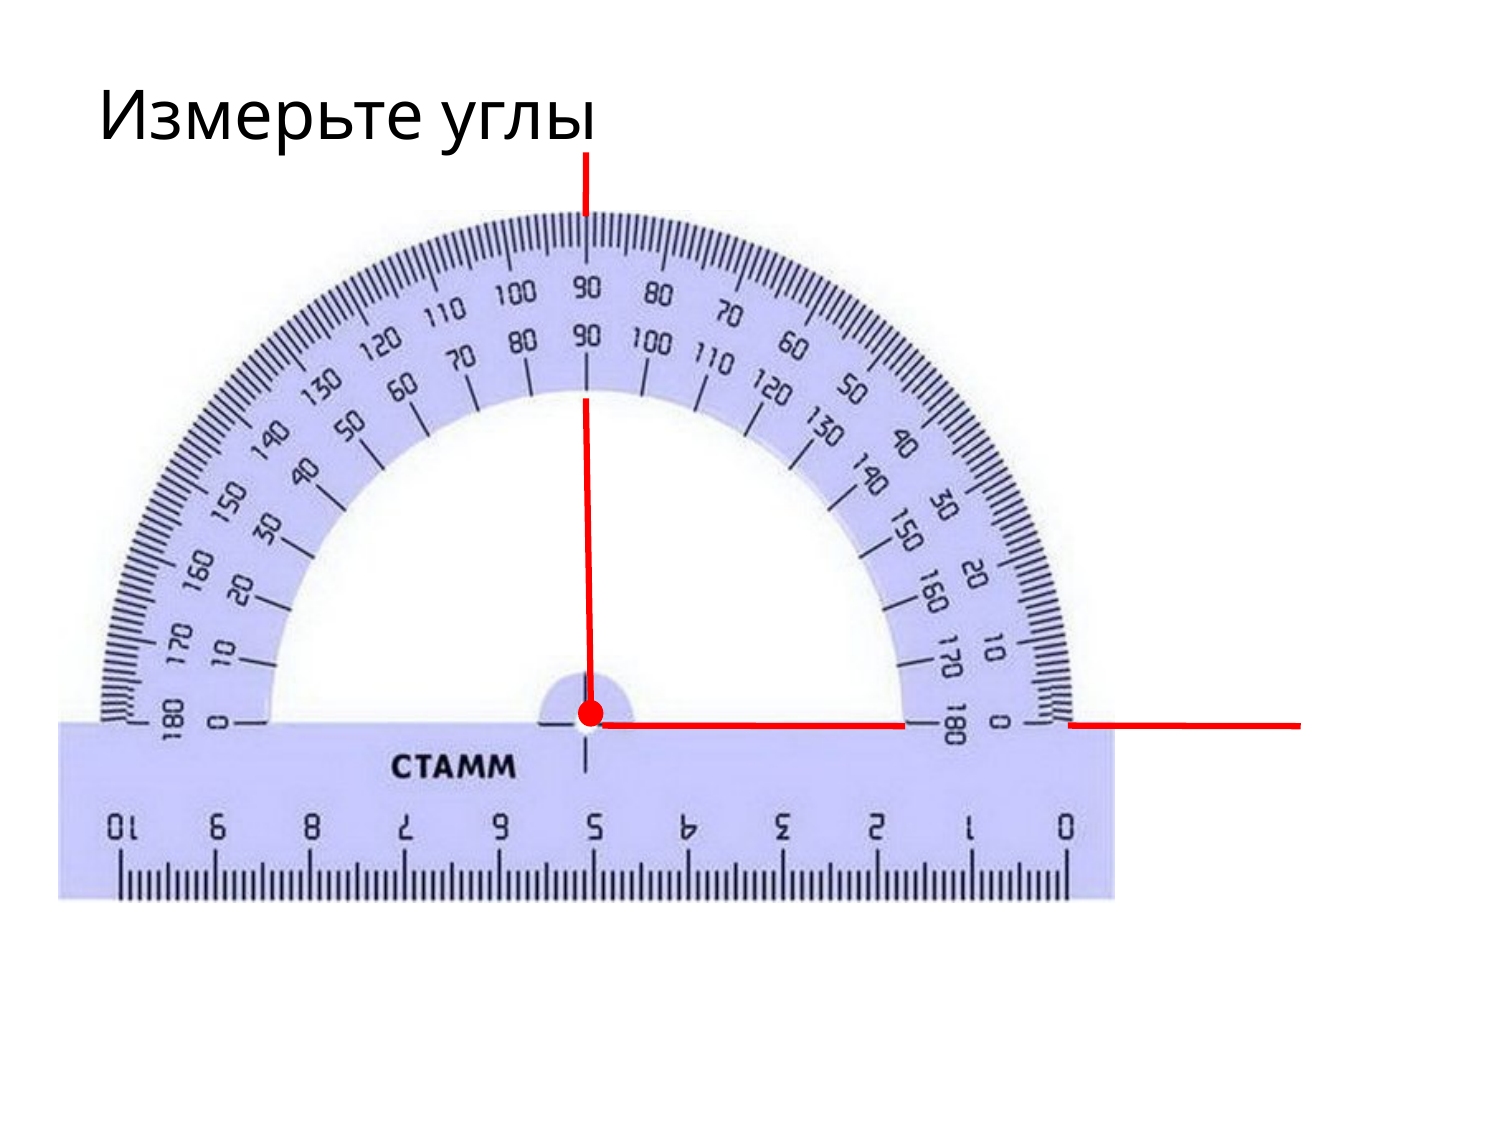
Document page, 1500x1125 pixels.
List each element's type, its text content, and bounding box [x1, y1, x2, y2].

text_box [437, 547, 740, 553]
title Измерьте углы [82, 23, 1432, 211]
picture [58, 210, 1115, 903]
